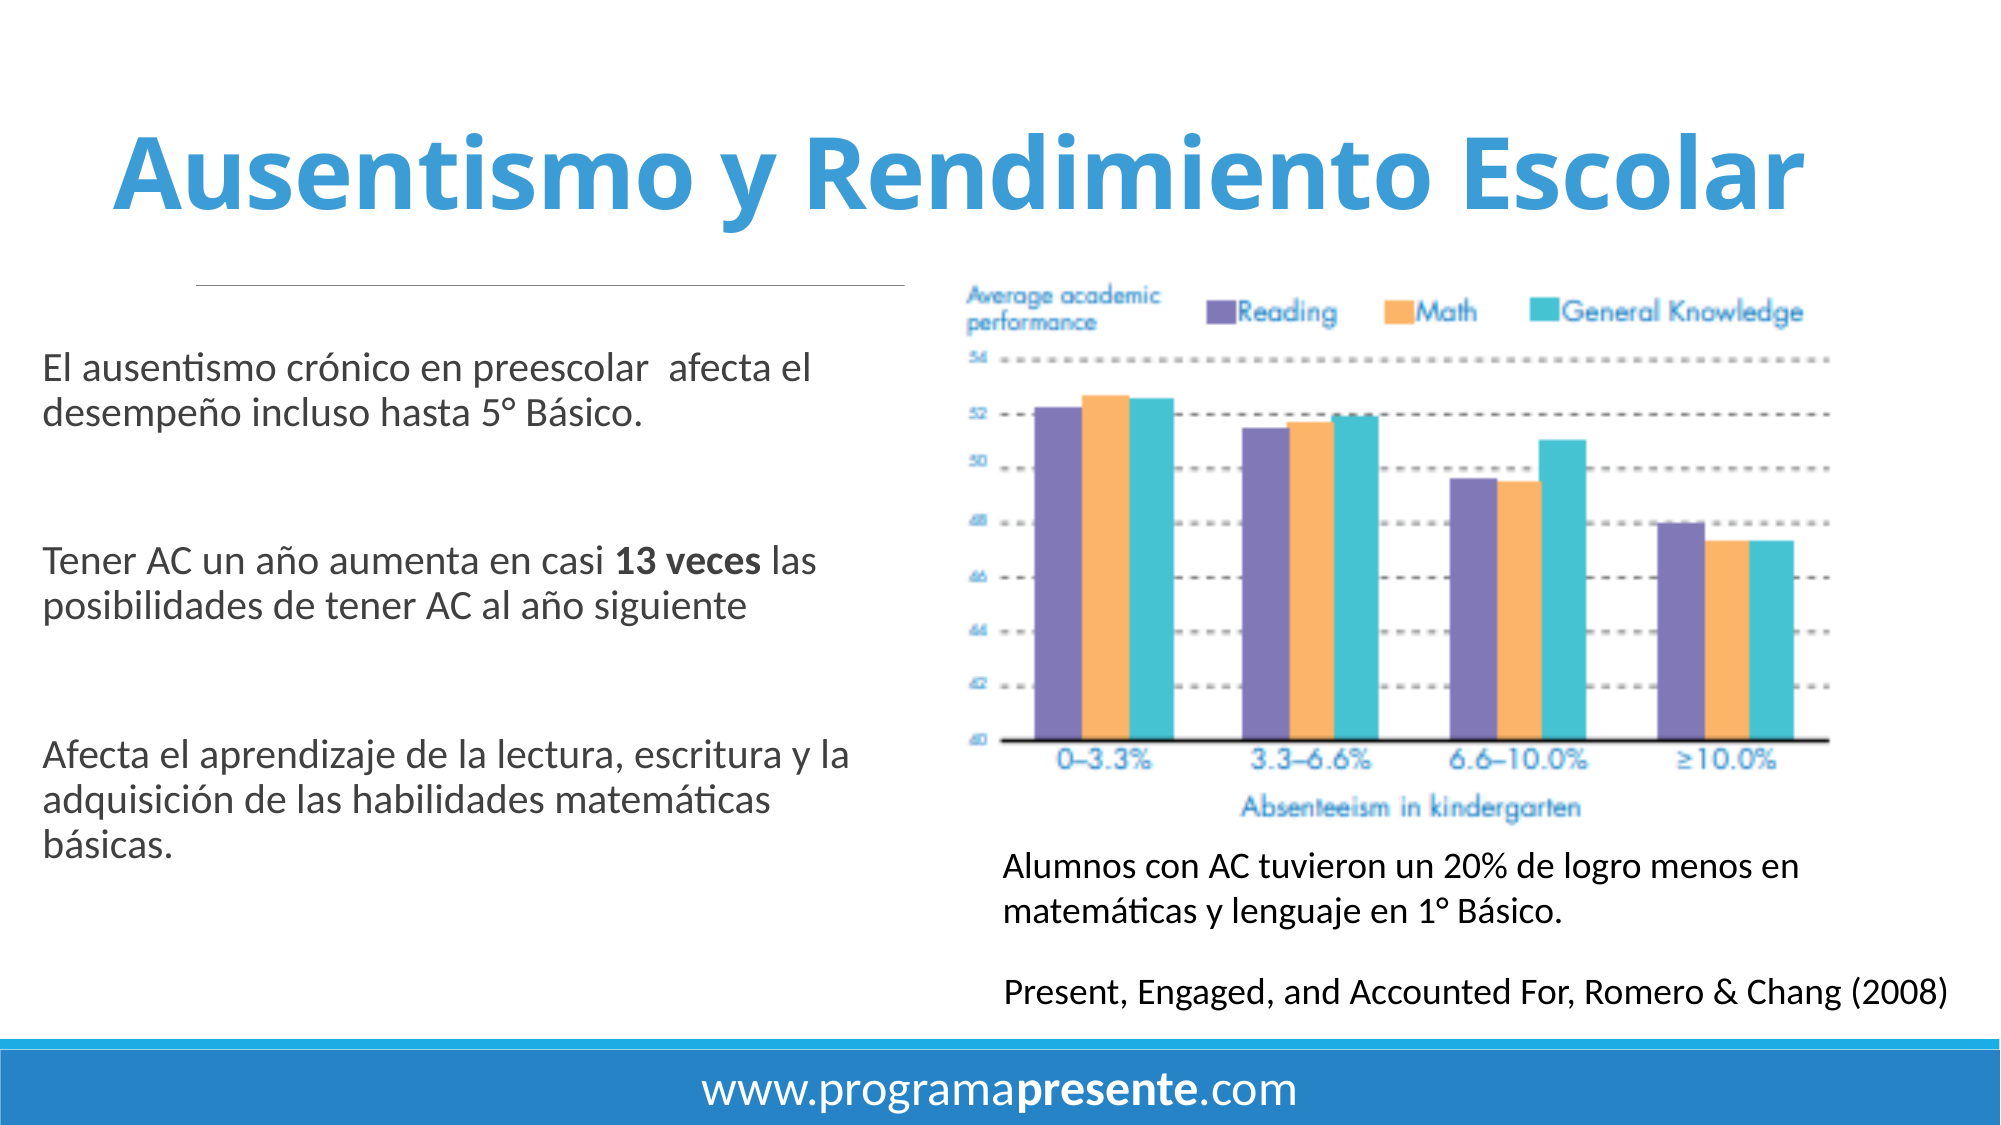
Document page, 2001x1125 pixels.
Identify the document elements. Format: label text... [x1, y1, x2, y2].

text_box Alumnos con AC tuvieron un 20% de logro menos en matemáticas y lenguaje en 1° Básico. [987, 834, 1988, 939]
title Ausentismo y Rendimiento Escolar [98, 20, 1823, 238]
text_box Present, Engaged, and Accounted For, Romero & Chang (2008) [989, 959, 1966, 1020]
list El ausentismo crónico en preescolar afecta el desempeño incluso hasta 5° Básico. Tener AC un año aumenta en casi 13 veces las posibilidades de tener AC al año siguiente Afecta el aprendizaje de la lectura, escritura y la adquisición de las habilidades matemáticas básicas. [42, 337, 905, 1048]
text_box www.programapresente.com [0, 1048, 2000, 1123]
picture [904, 268, 1972, 857]
